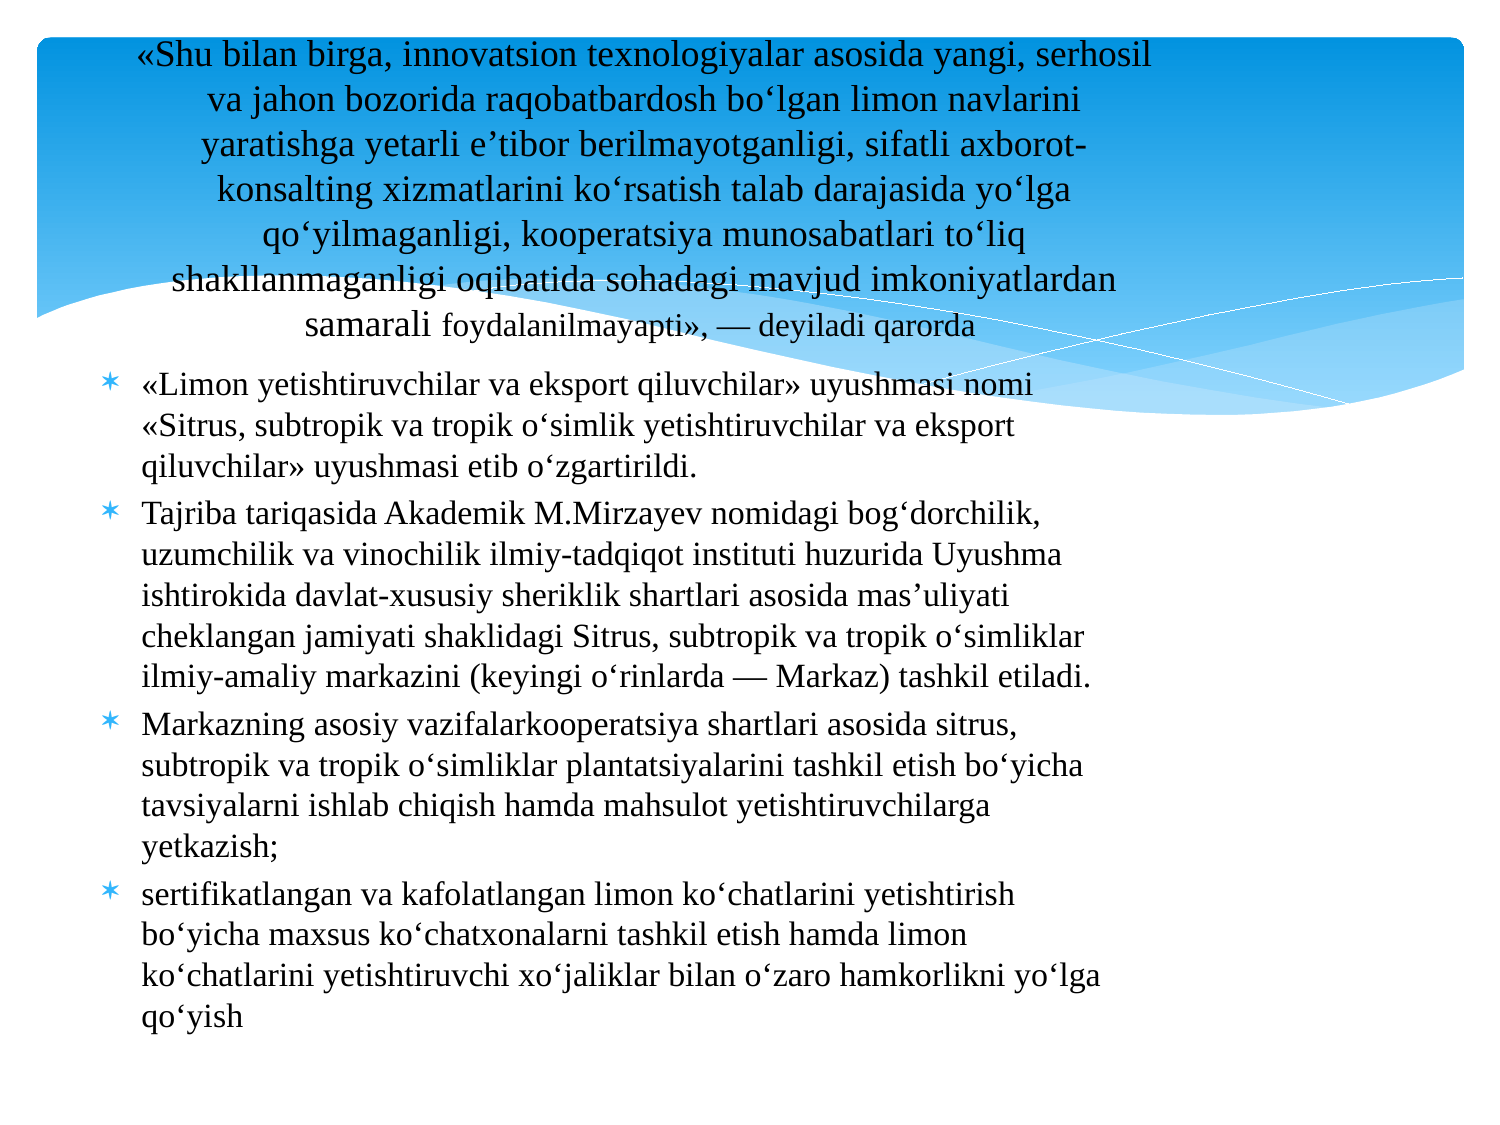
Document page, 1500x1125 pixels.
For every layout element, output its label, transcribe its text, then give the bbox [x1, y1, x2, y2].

list «Limon yetishtiruvchilar va eksport qiluvchilar» uyushmasi nomi «Sitrus, subtropik va tropik o‘simlik yetishtiruvchilar va eksport qiluvchilar» uyushmasi etib o‘zgartirildi. Tajriba tariqasida Akademik M.Mirzayev nomidagi bog‘dorchilik, uzumchilik va vinochilik ilmiy-tadqiqot instituti huzurida Uyushma ishtirokida davlat-xususiy sheriklik shartlari asosida mas’uliyati cheklangan jamiyati shaklidagi Sitrus, subtropik va tropik o‘simliklar ilmiy-amaliy markazini (keyingi o‘rinlarda — Markaz) tashkil etiladi. Markazning asosiy vazifalarkooperatsiya shartlari asosida sitrus, subtropik va tropik o‘simliklar plantatsiyalarini tashkil etish bo‘yicha tavsiyalarni ishlab chiqish hamda mahsulot yetishtiruvchilarga yetkazish; sertifikatlangan va kafolatlangan limon ko‘chatlarini yetishtirish bo‘yicha maxsus ko‘chatxonalarni tashkil etish hamda limon ko‘chatlarini yetishtiruvchi xo‘jaliklar bilan o‘zaro hamkorlikni yo‘lga qo‘yish [86, 354, 1145, 1061]
title «Shu bilan birga, innovatsion texnologiyalar asosida yangi, serhosil va jahon bozorida raqobatbardosh bo‘lgan limon navlarini yaratishga yetarli e’tibor berilmayotganligi, sifatli axborot-konsalting xizmatlarini ko‘rsatish talab darajasida yo‘lga qo‘yilmaganligi, kooperatsiya munosabatlari to‘liq shakllanmaganligi oqibatida sohadagi mavjud imkoniyatlardan samarali foydalanilmayapti», — deyiladi qarorda [115, 19, 1174, 355]
